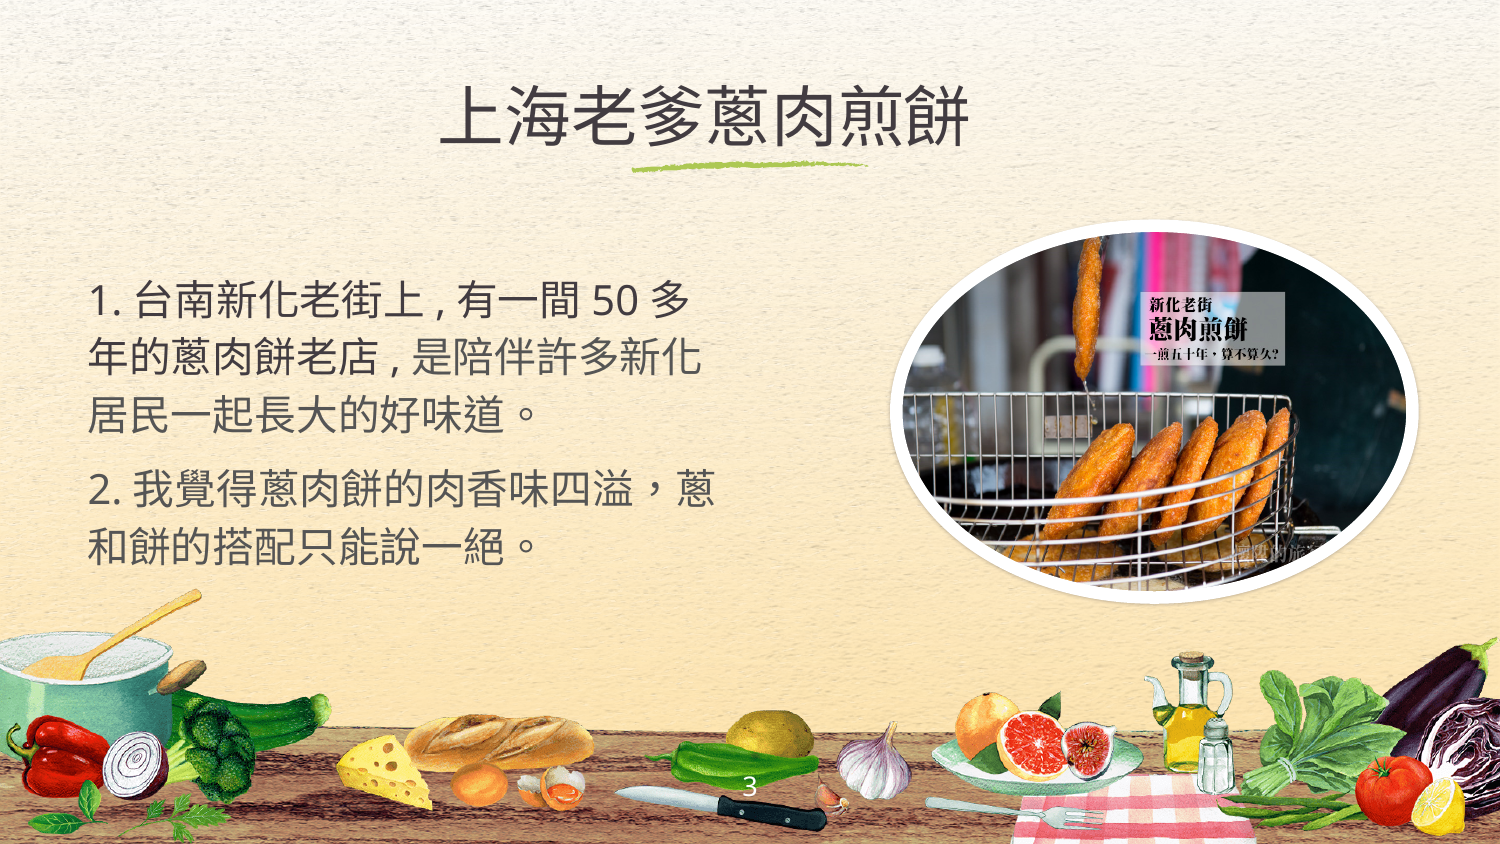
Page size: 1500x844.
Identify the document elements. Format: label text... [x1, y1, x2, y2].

title 上海老爹蔥肉煎餅 [132, 90, 1278, 156]
list 1.台南新化老街上,有一間50多年的蔥肉餅老店,是陪伴許多新化居民一起長大的好味道。 2.我覺得蔥肉餅的肉香味四溢，蔥和餅的搭配只能說一絕。 [87, 140, 727, 697]
picture [0, 0, 1500, 844]
slide_number 3 [705, 732, 795, 844]
